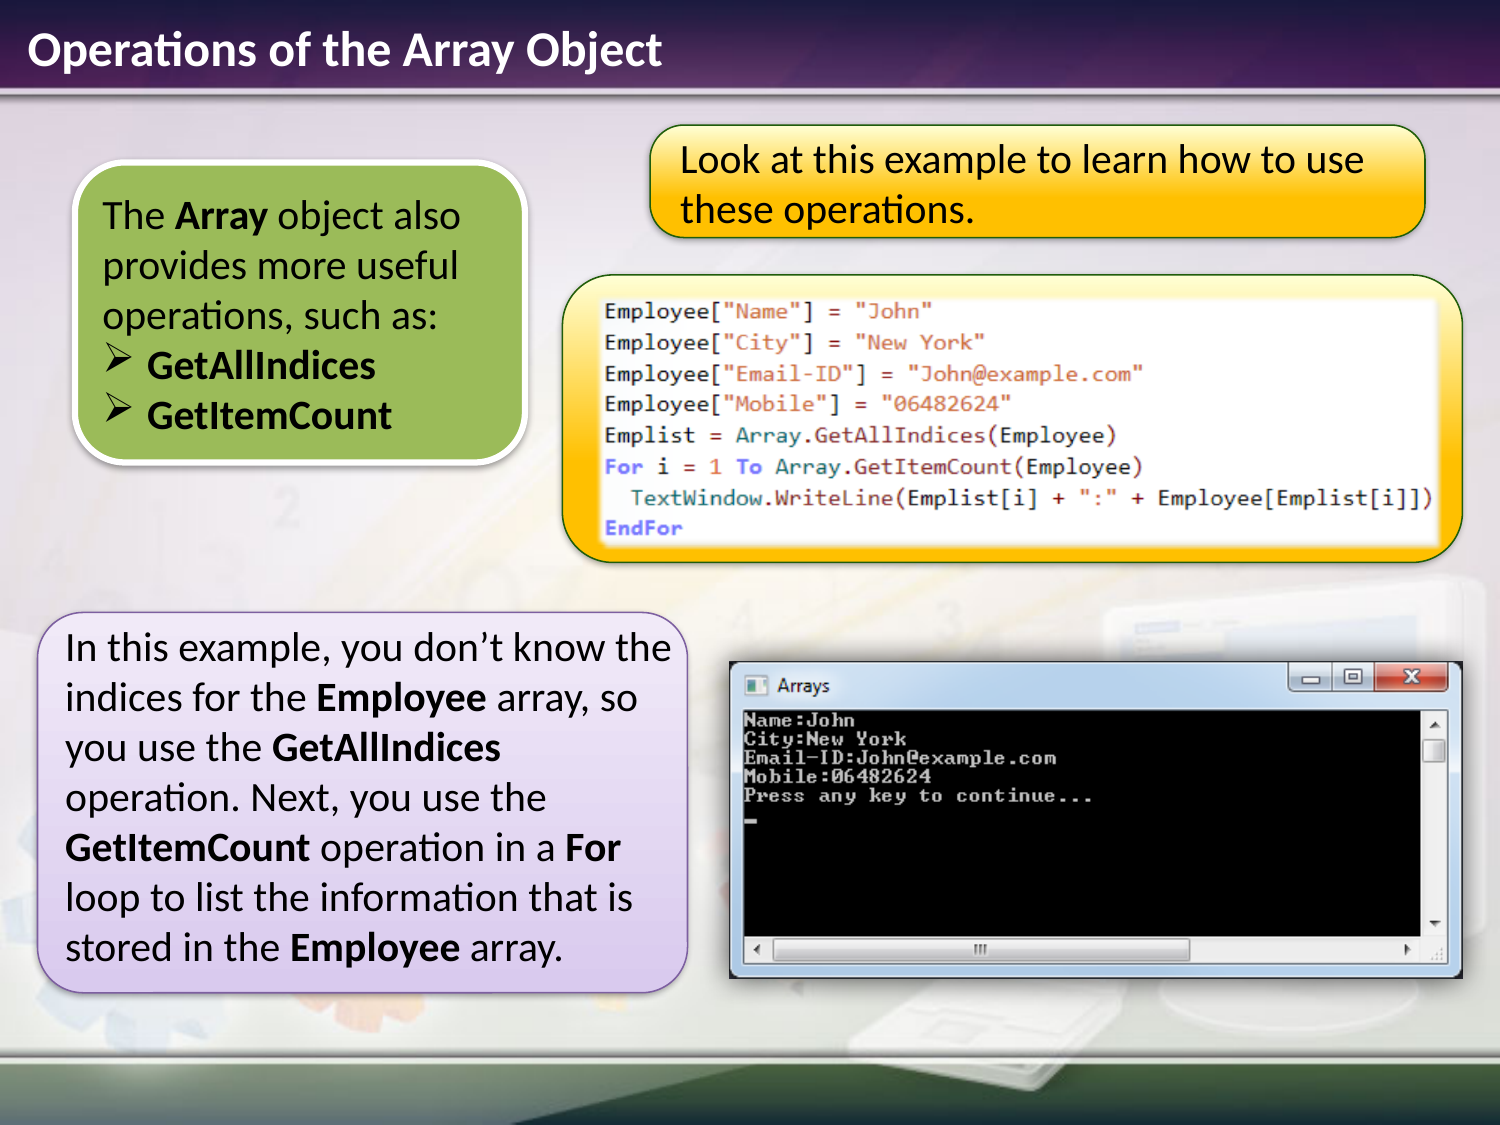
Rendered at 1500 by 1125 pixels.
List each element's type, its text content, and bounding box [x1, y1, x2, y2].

picture [0, 1, 1500, 1125]
title Operations of the Array Object [12, 1, 1363, 93]
text_box [561, 274, 1464, 564]
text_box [74, 162, 526, 463]
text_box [649, 124, 1426, 242]
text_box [37, 612, 688, 993]
